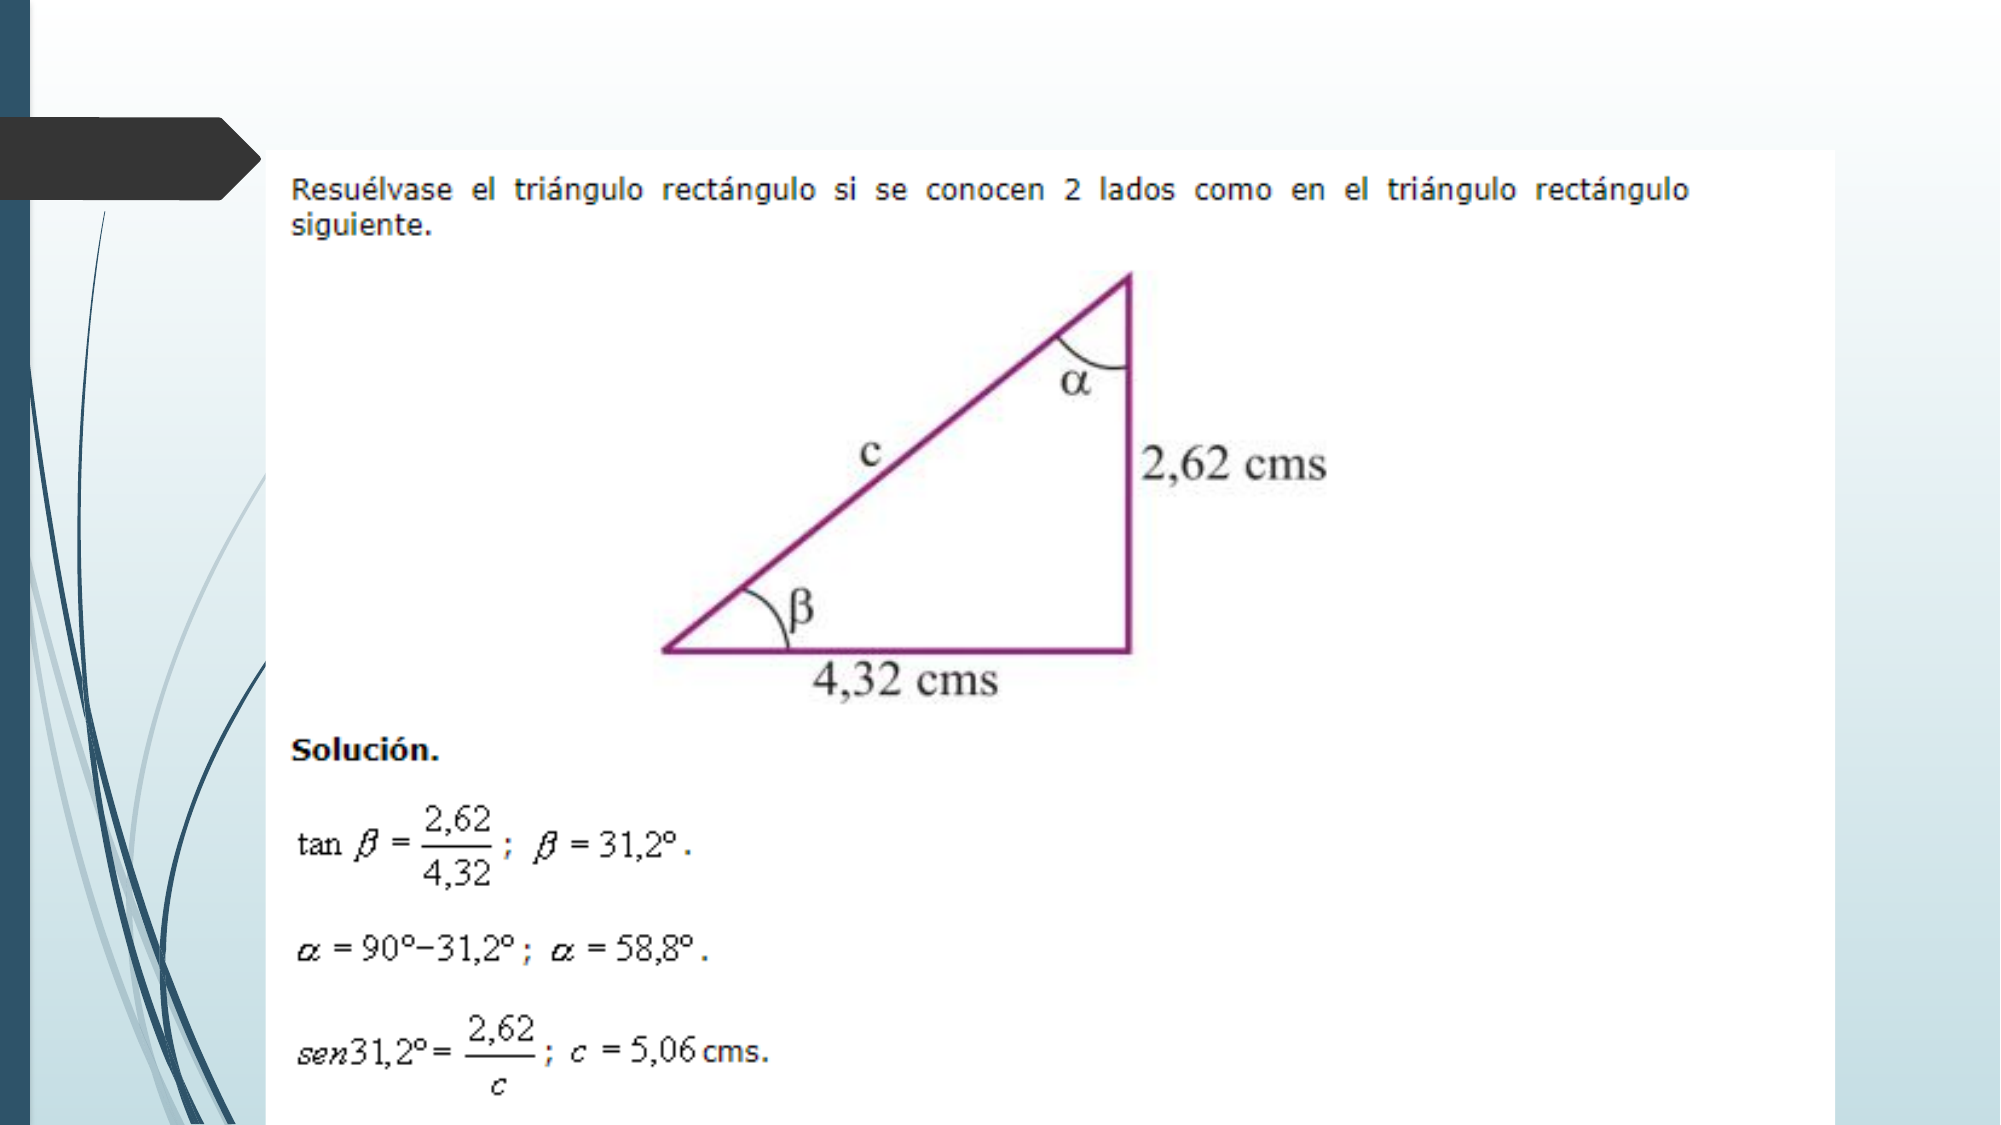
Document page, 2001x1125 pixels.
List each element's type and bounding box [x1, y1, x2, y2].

picture [265, 149, 1836, 1125]
